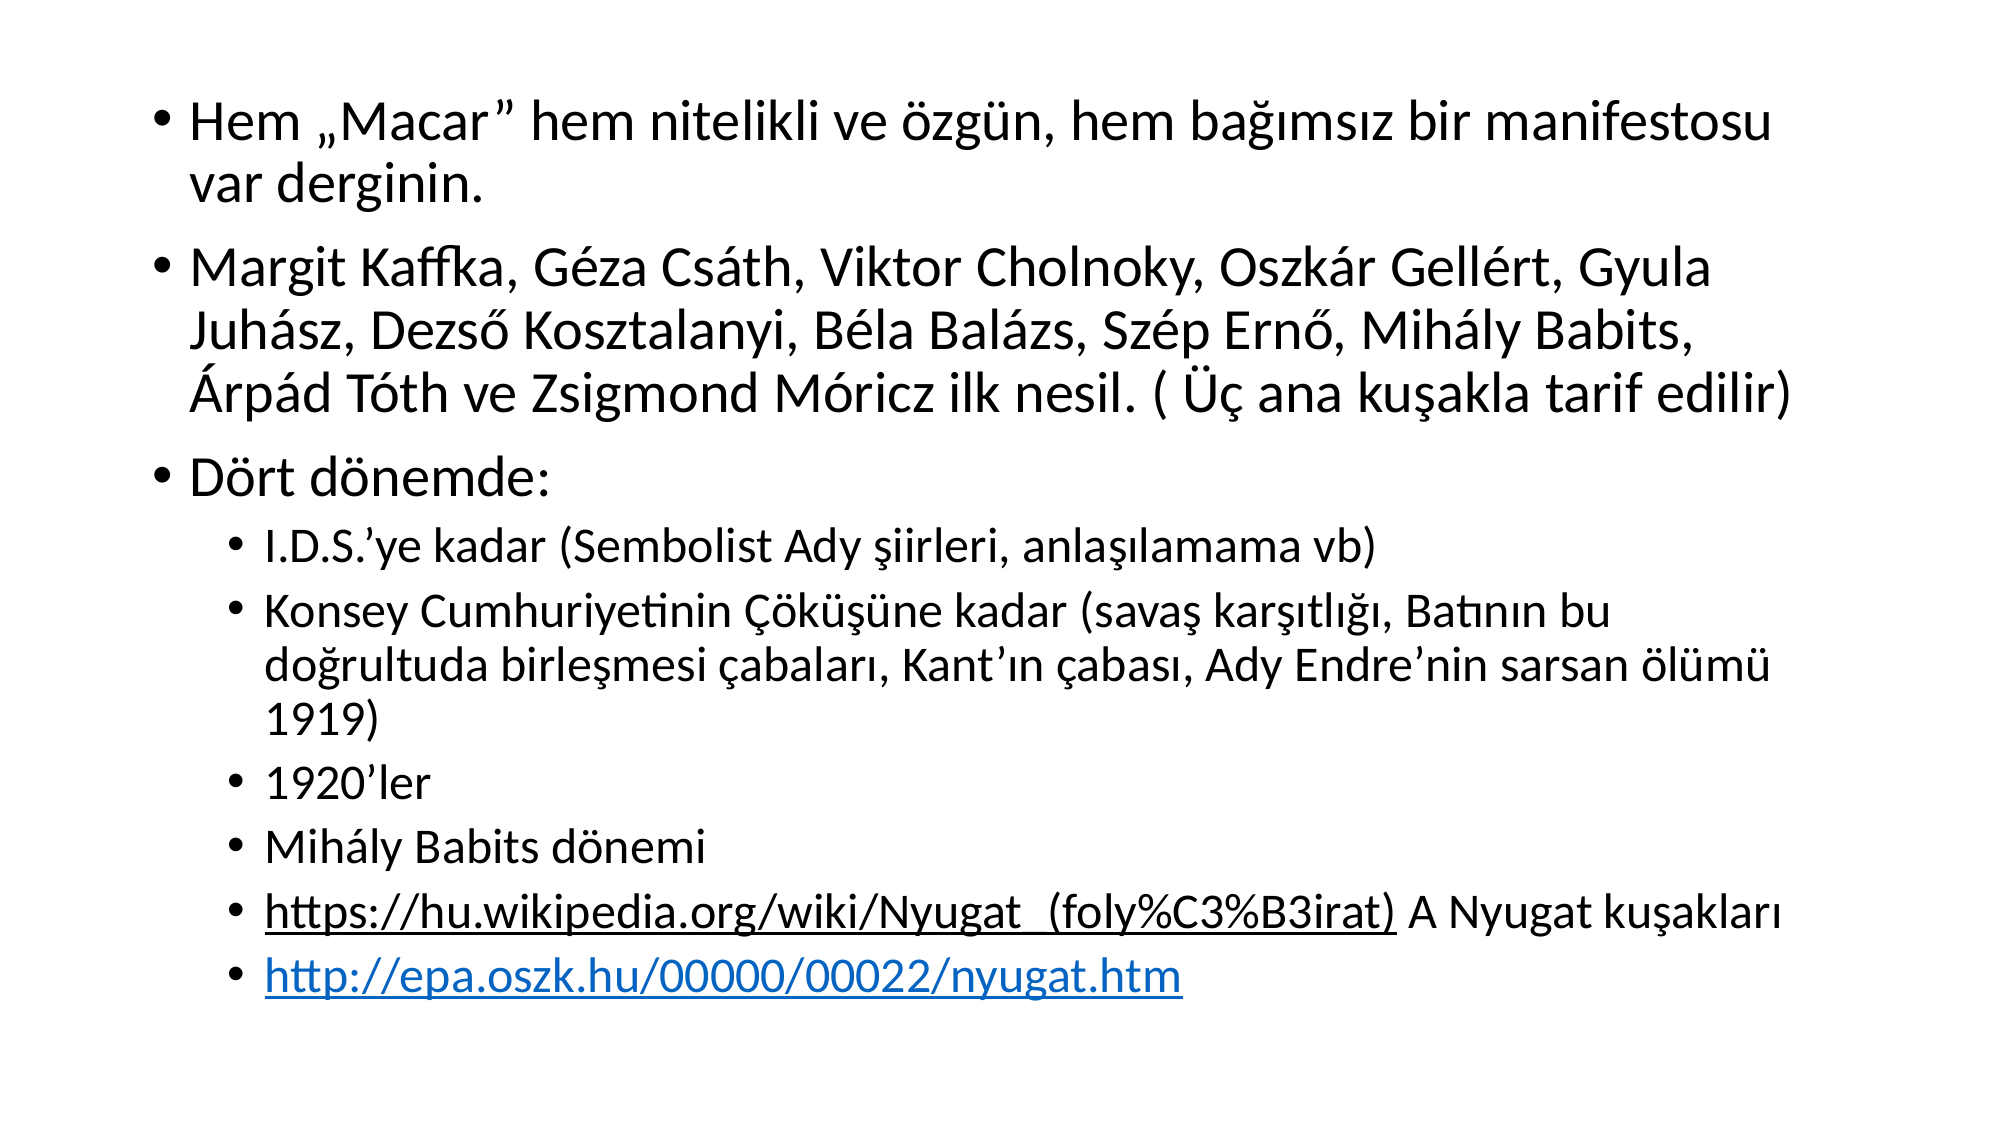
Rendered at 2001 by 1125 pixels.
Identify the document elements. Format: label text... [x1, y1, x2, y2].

list Hem „Macar” hem nitelikli ve özgün, hem bağımsız bir manifestosu var derginin. Margit Kaffka, Géza Csáth, Viktor Cholnoky, Oszkár Gellért, Gyula Juhász, Dezső Kosztalanyi, Béla Balázs, Szép Ernő, Mihály Babits, Árpád Tóth ve Zsigmond Móricz ilk nesil. ( Üç ana kuşakla tarif edilir) Dört dönemde: I.D.S.’ye kadar (Sembolist Ady şiirleri, anlaşılamama vb) Konsey Cumhuriyetinin Çöküşüne kadar (savaş karşıtlığı, Batının bu doğrultuda birleşmesi çabaları, Kant’ın çabası, Ady Endre’nin sarsan ölümü 1919) 1920’ler Mihály Babits dönemi https://hu.wikipedia.org/wiki/Nyugat_(foly%C3%B3irat) A Nyugat kuşakları http://epa.oszk.hu/00000/00022/nyugat.htm [137, 82, 1863, 1014]
